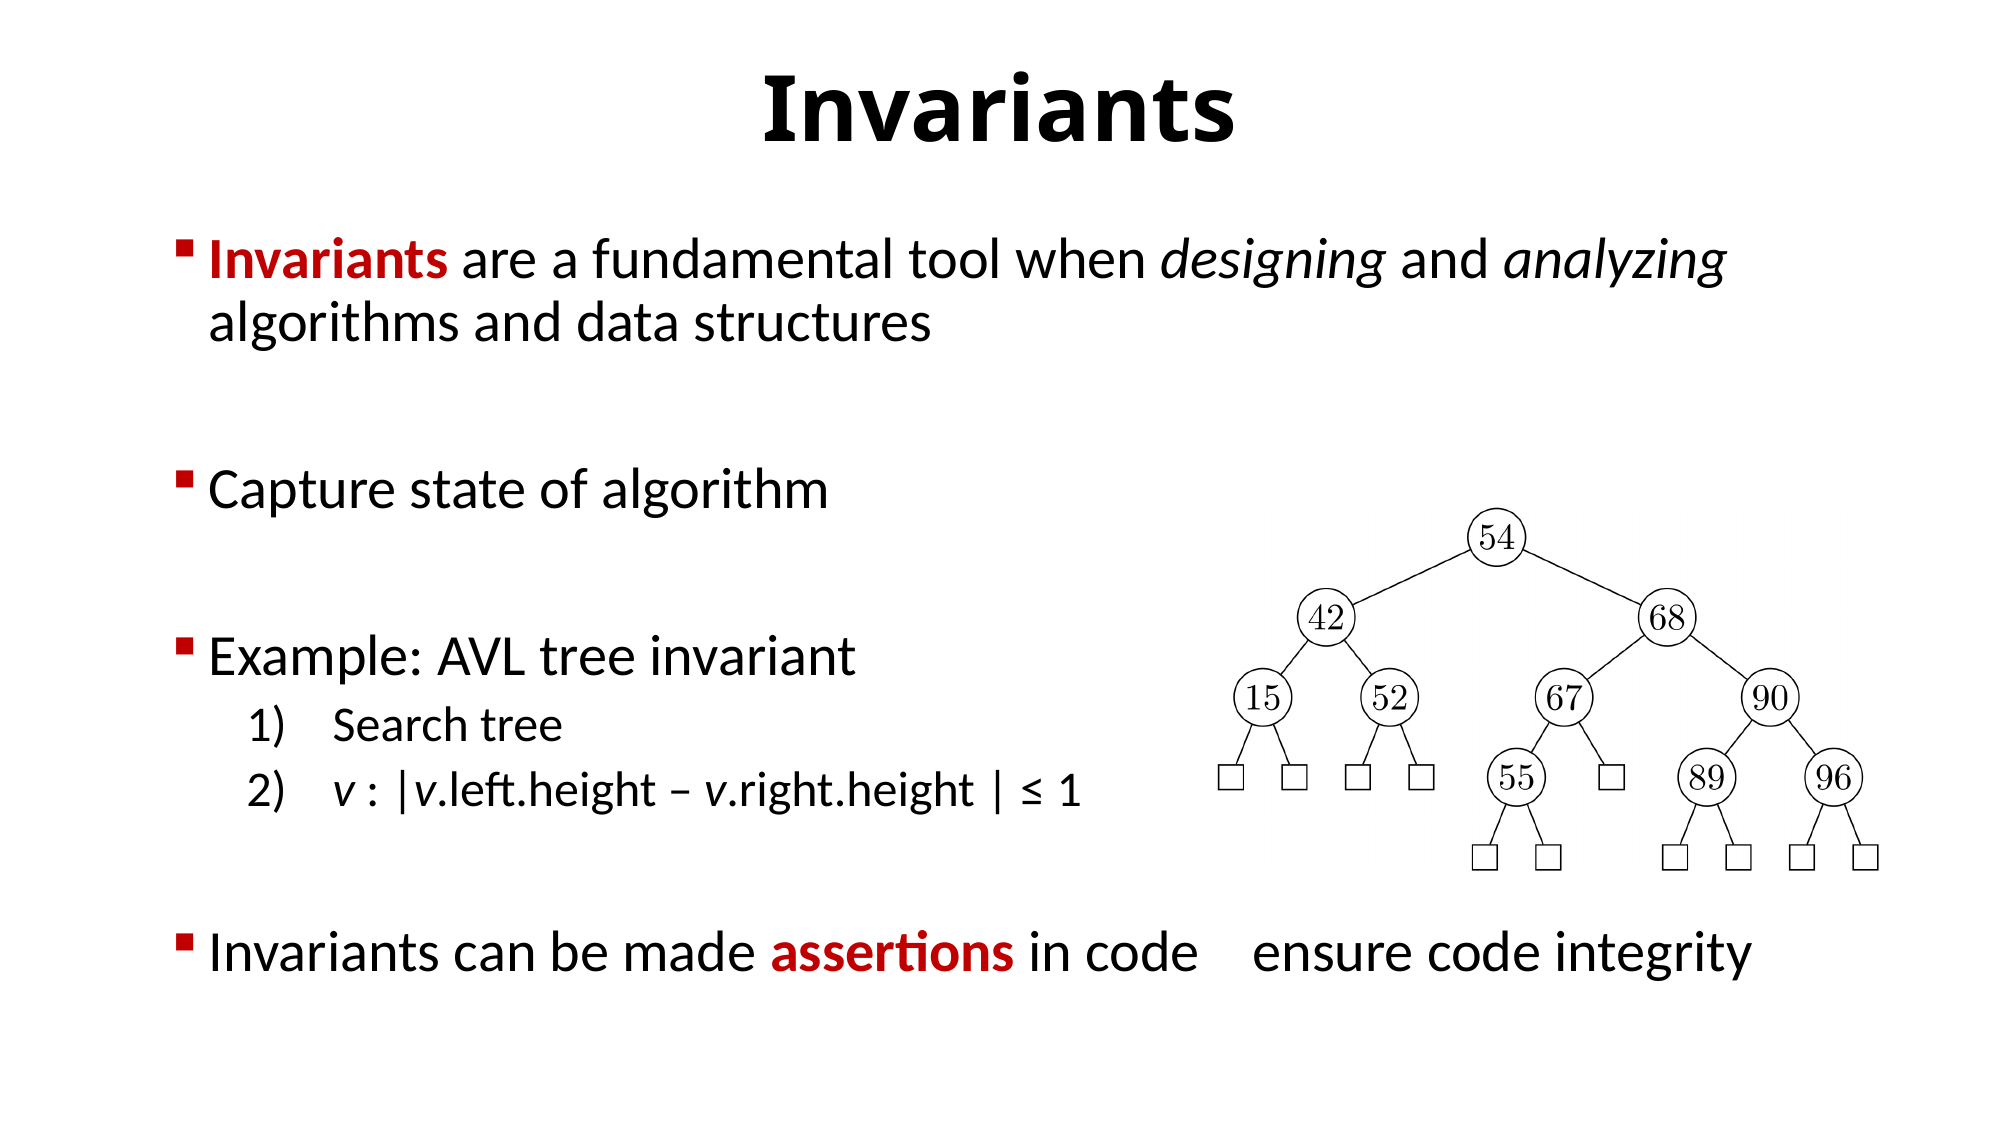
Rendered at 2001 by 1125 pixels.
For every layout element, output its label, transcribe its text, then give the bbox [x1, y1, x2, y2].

title Invariants [137, 3, 1863, 221]
picture [1215, 505, 1882, 872]
